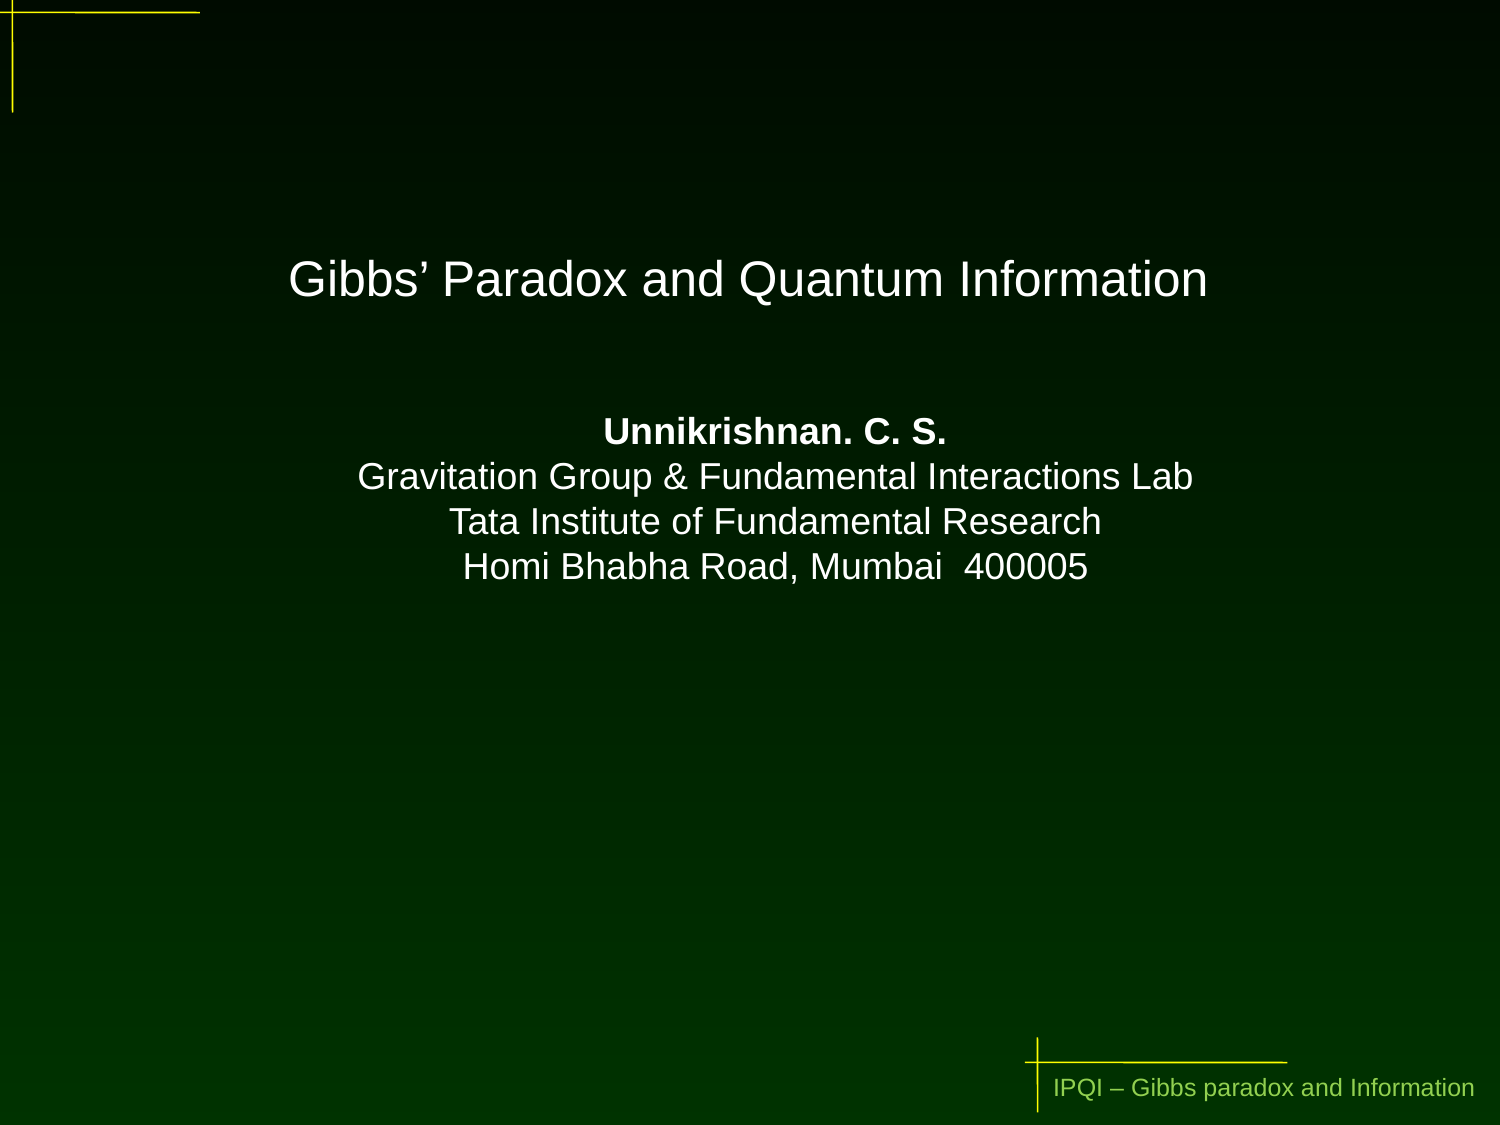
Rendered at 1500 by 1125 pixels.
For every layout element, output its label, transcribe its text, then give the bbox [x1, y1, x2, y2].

text_box Unnikrishnan. C. S. Gravitation Group & Fundamental Interactions Lab Tata Institute of Fundamental Research Homi Bhabha Road, Mumbai 400005 [342, 399, 1209, 640]
text_box Gibbs’ Paradox and Quantum Information [22, 238, 1475, 314]
